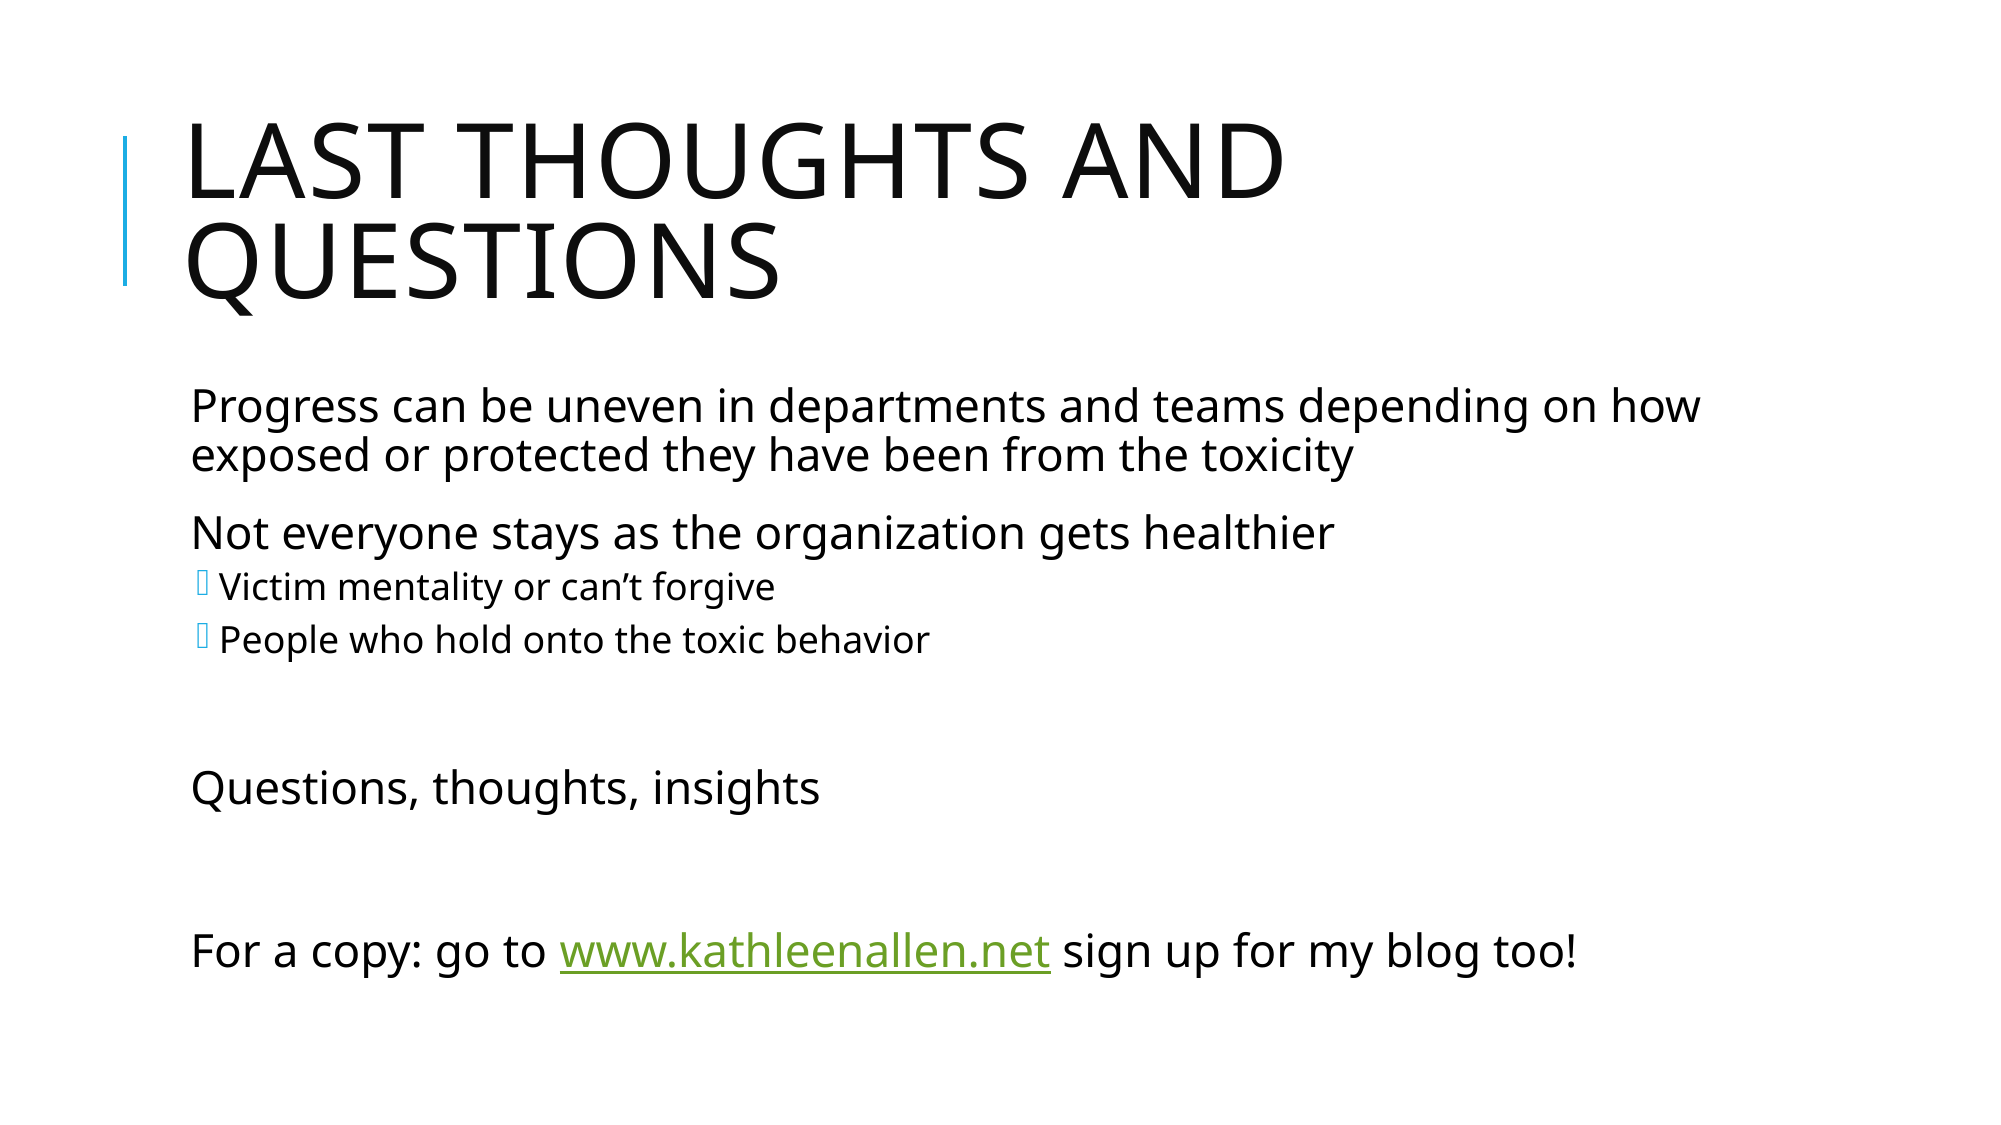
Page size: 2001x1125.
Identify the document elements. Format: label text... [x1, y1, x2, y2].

list Progress can be uneven in departments and teams depending on how exposed or protected they have been from the toxicity Not everyone stays as the organization gets healthier Victim mentality or can’t forgive People who hold onto the toxic behavior Questions, thoughts, insights For a copy: go to www.kathleenallen.net sign up for my blog too! [168, 375, 1763, 1035]
title Last thoughts and questions [168, 96, 1763, 342]
